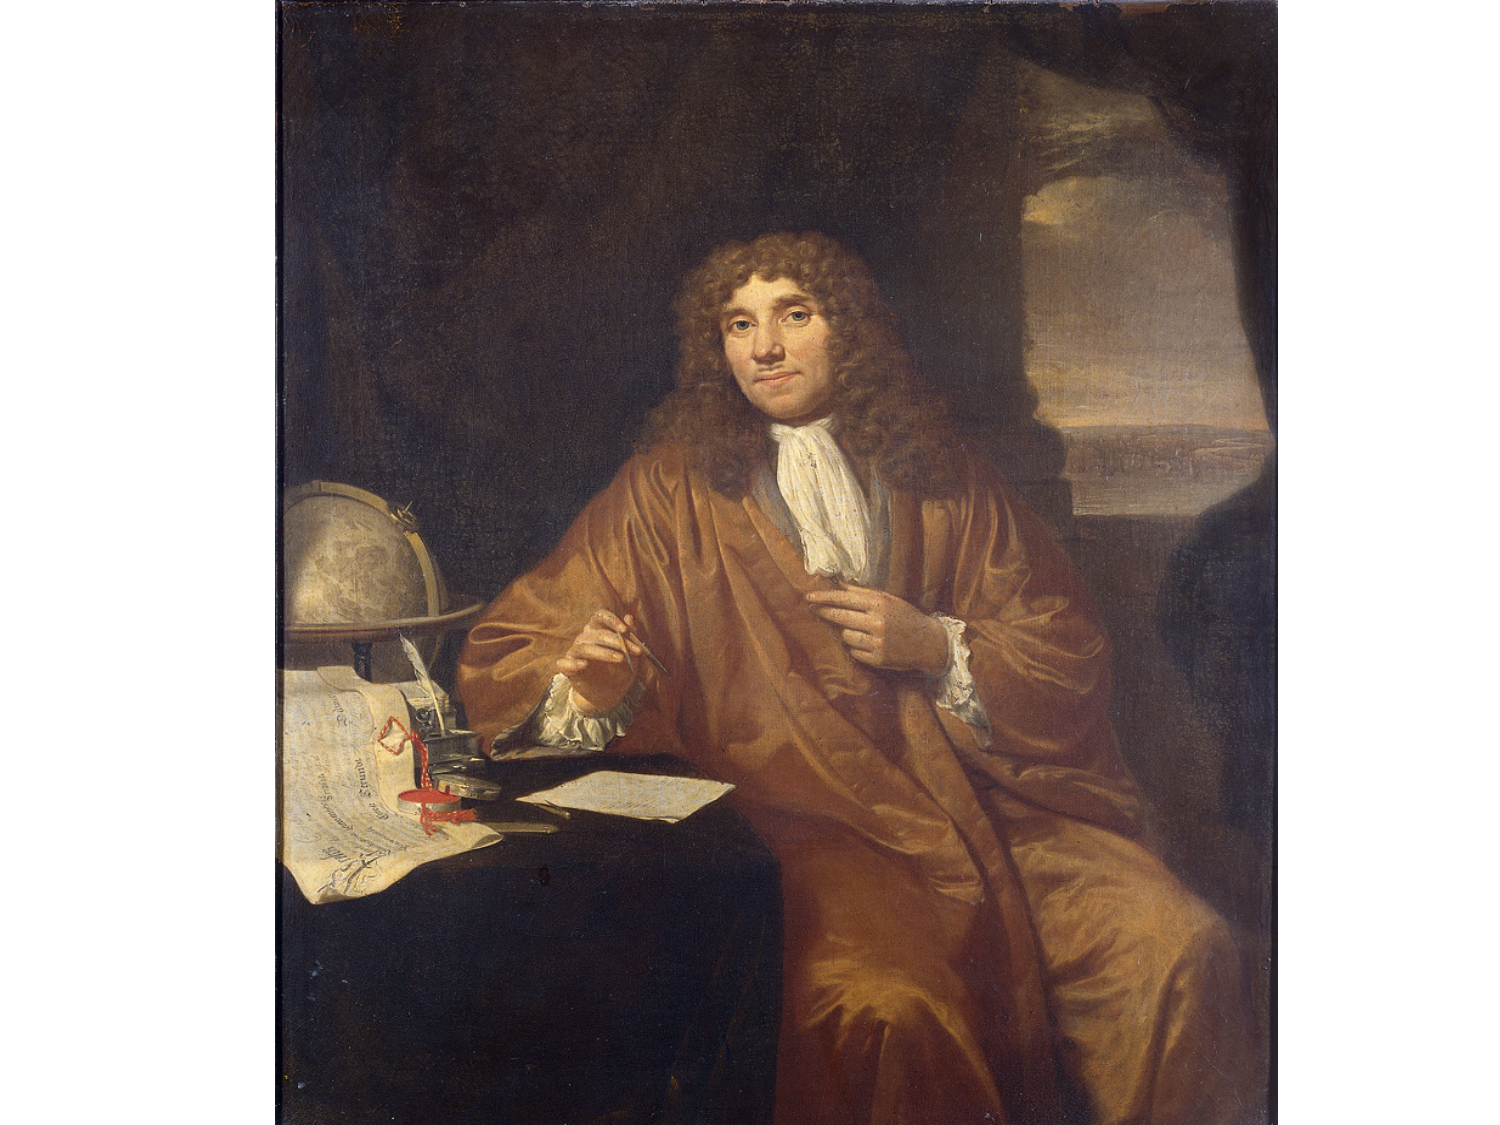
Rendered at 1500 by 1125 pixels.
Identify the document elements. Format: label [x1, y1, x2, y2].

list [274, 0, 1279, 1125]
